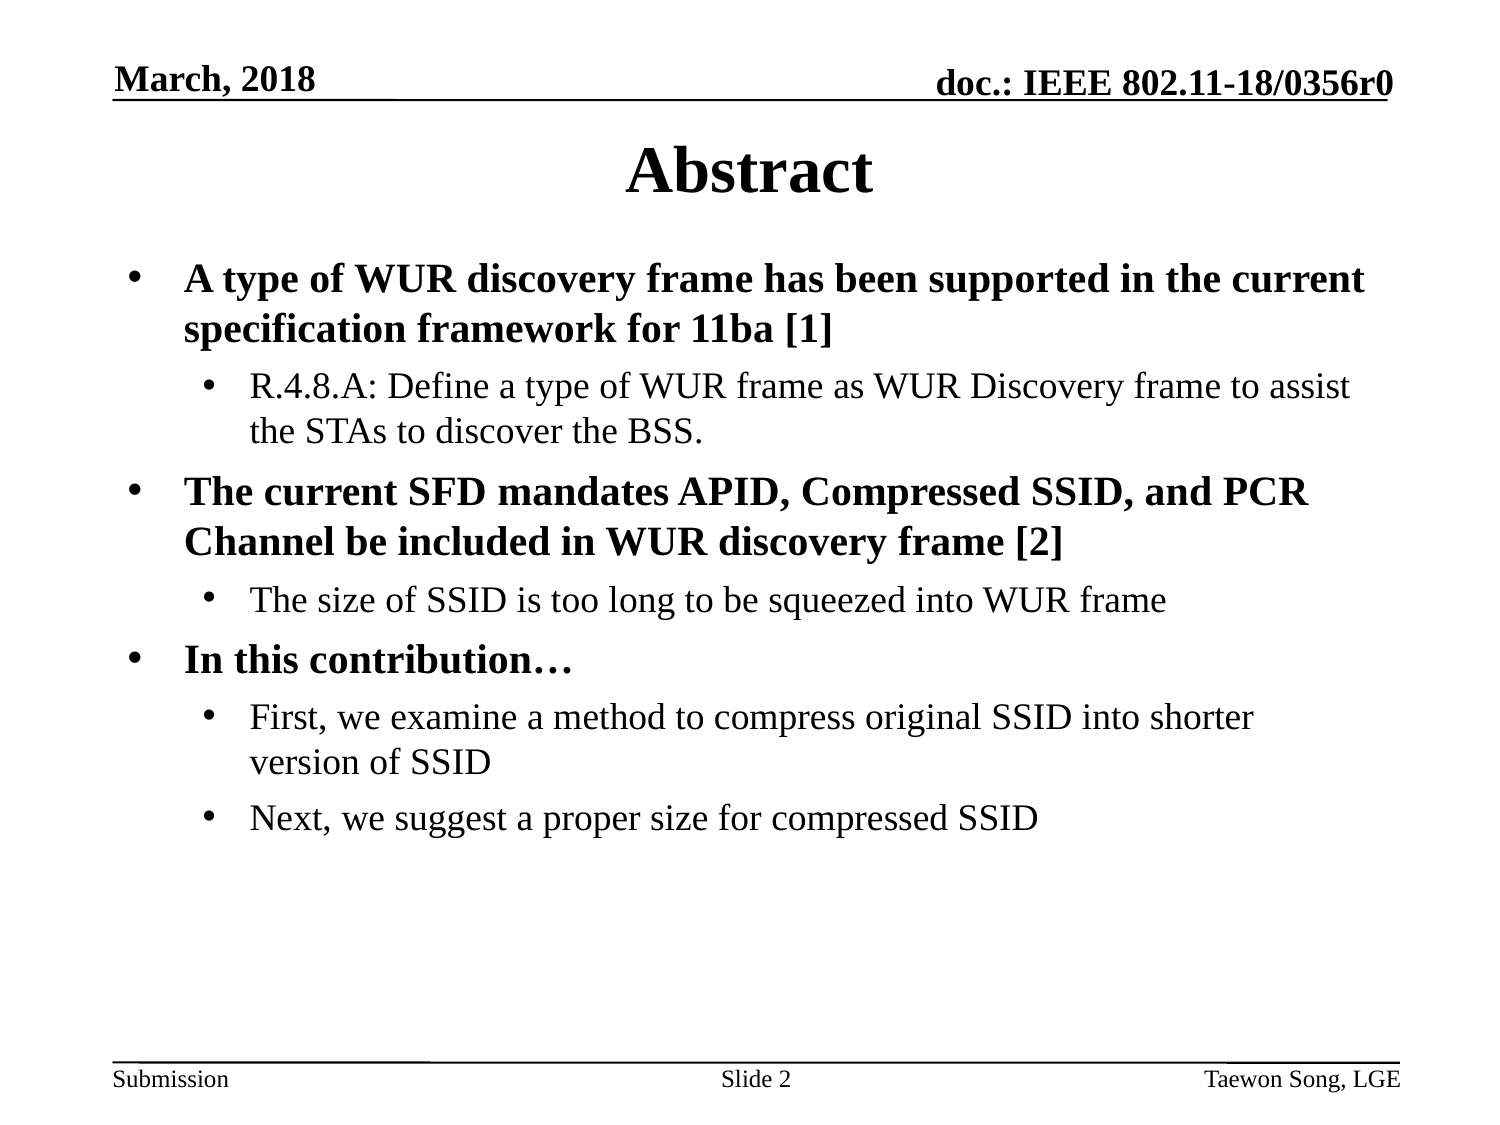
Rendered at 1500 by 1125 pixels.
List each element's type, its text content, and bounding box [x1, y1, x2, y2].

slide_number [114, 54, 423, 100]
footer Taewon Song, LGE [878, 1061, 1402, 1093]
slide_number Slide 2 [712, 1061, 800, 1123]
list A type of WUR discovery frame has been supported in the current specification framework for 11ba [1] R.4.8.A: Define a type of WUR frame as WUR Discovery frame to assist the STAs to discover the BSS. The current SFD mandates APID, Compressed SSID, and PCR Channel be included in WUR discovery frame [2] The size of SSID is too long to be squeezed into WUR frame In this contribution… First, we examine a method to compress original SSID into shorter version of SSID Next, we suggest a proper size for compressed SSID [112, 243, 1388, 1000]
title Abstract [112, 112, 1388, 221]
